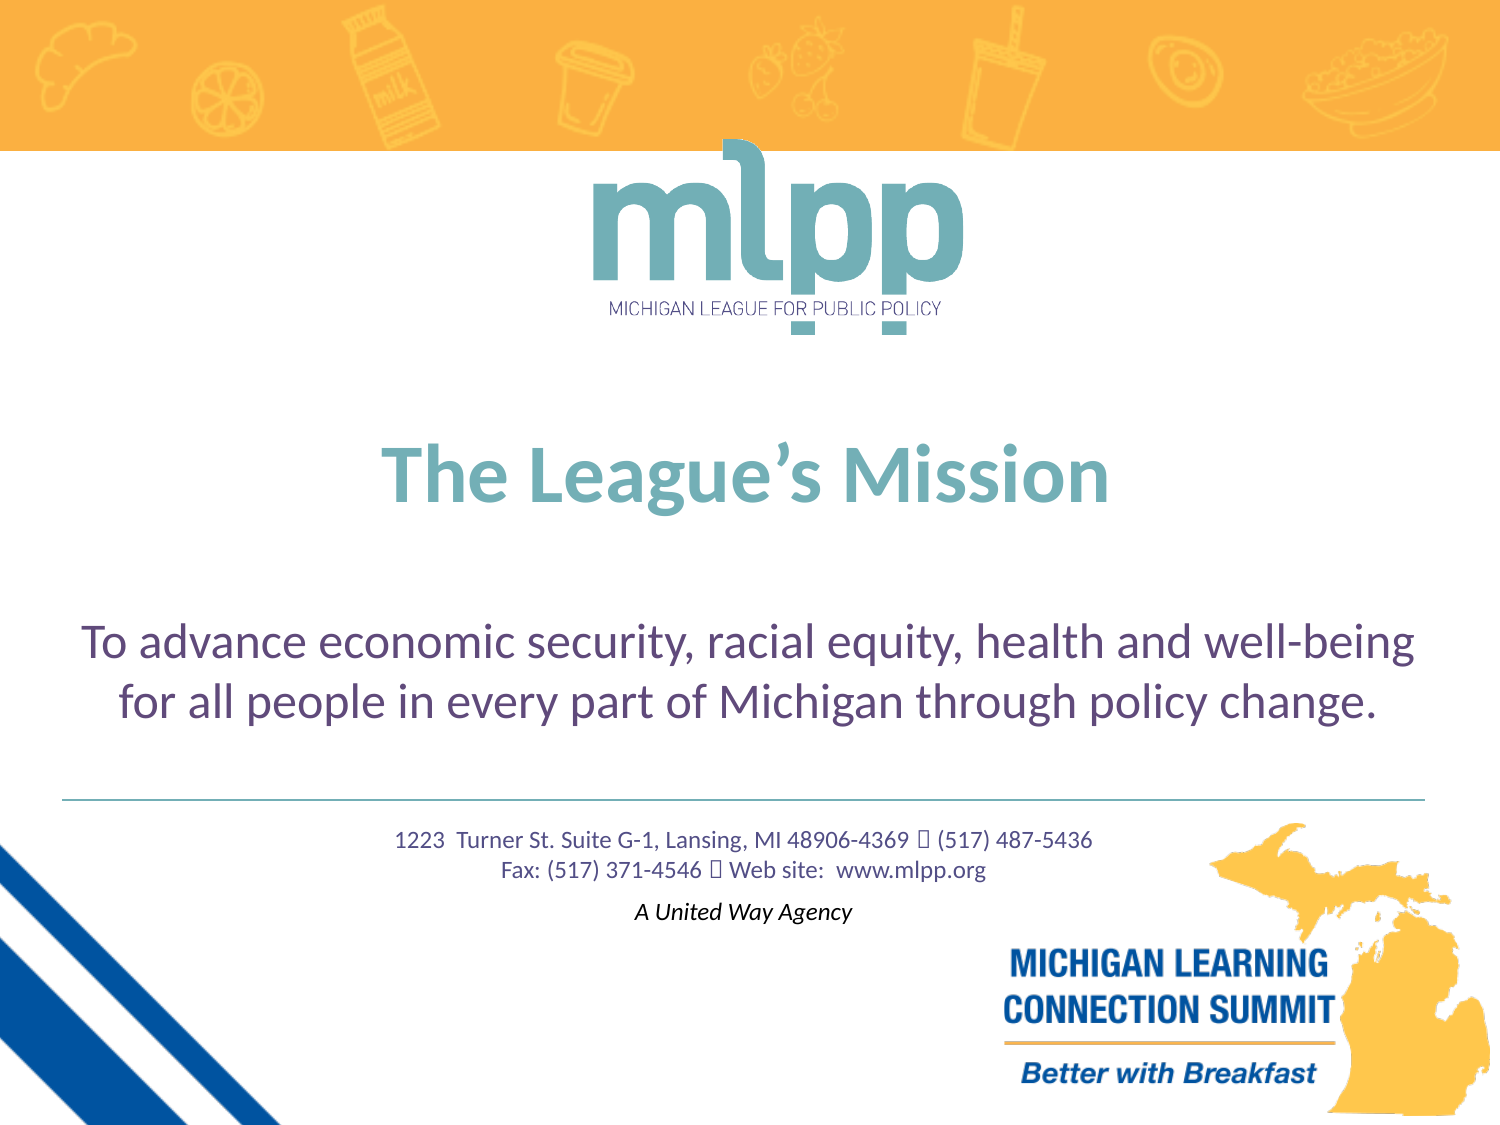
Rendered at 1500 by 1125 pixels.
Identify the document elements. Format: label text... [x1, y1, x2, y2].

text_box 1223 Turner St. Suite G-1, Lansing, MI 48906-4369  (517) 487-5436 Fax: (517) 371-4546  Web site: www.mlpp.org A United Way Agency [62, 816, 1425, 934]
picture [587, 129, 970, 348]
text_box The League’s Mission [85, 387, 1408, 550]
title To advance economic security, racial equity, health and well-being for all people in every part of Michigan through policy change. [37, 537, 1460, 800]
